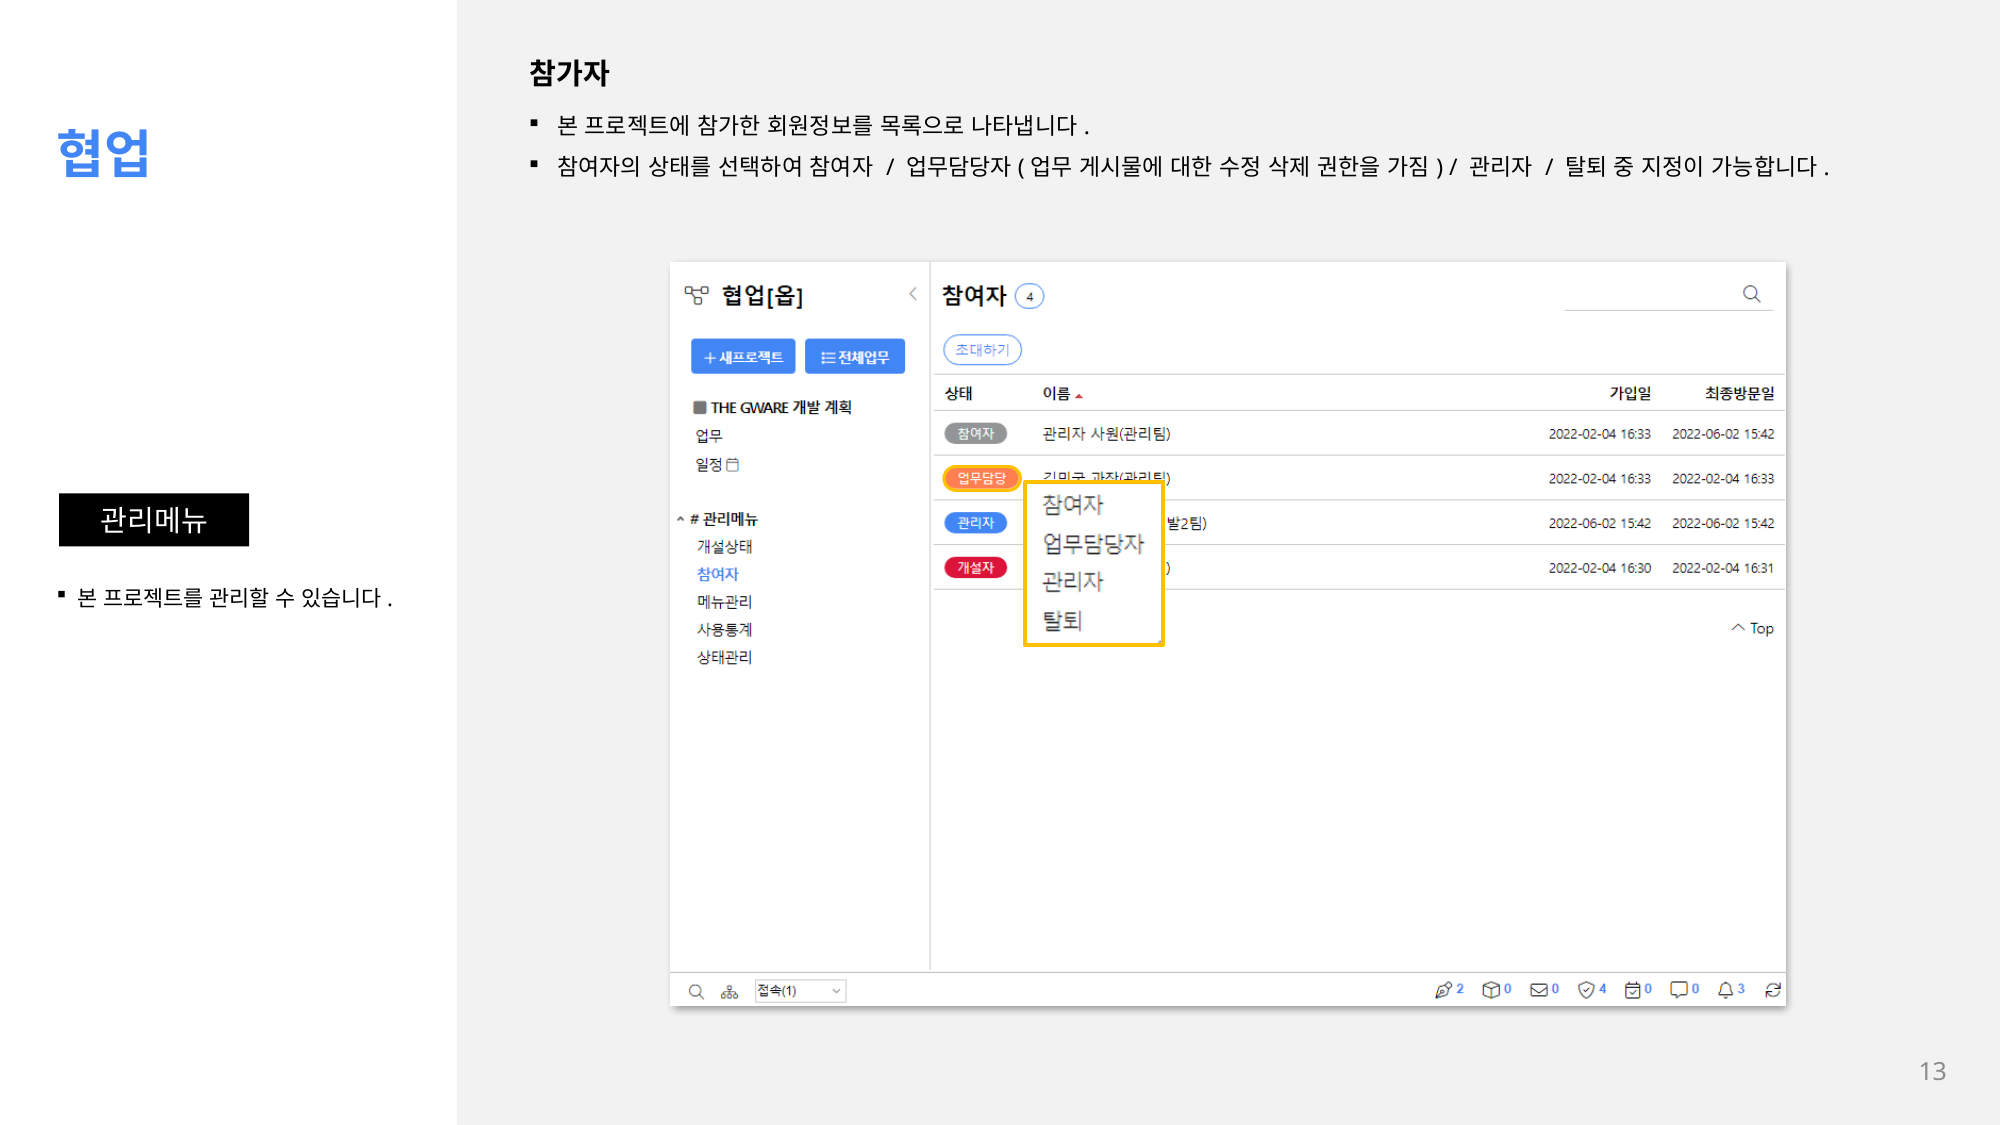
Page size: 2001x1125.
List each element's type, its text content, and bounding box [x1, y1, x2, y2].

text_box 협업 [41, 114, 410, 192]
text_box 본 프로젝트에 참가한 회원정보를 목록으로 나타냅니다. 참여자의 상태를 선택하여 참여자 / 업무담당자(업무 게시물에 대한 수정 삭제 권한을 가짐) / 관리자 / 탈퇴 중 지정이 가능합니다. [514, 90, 1975, 188]
text_box 본 프로젝트를 관리할 수 있습니다. [41, 563, 457, 618]
picture [670, 262, 1786, 1006]
text_box 관리메뉴 [58, 492, 250, 548]
text_box 참가자 [514, 30, 869, 90]
